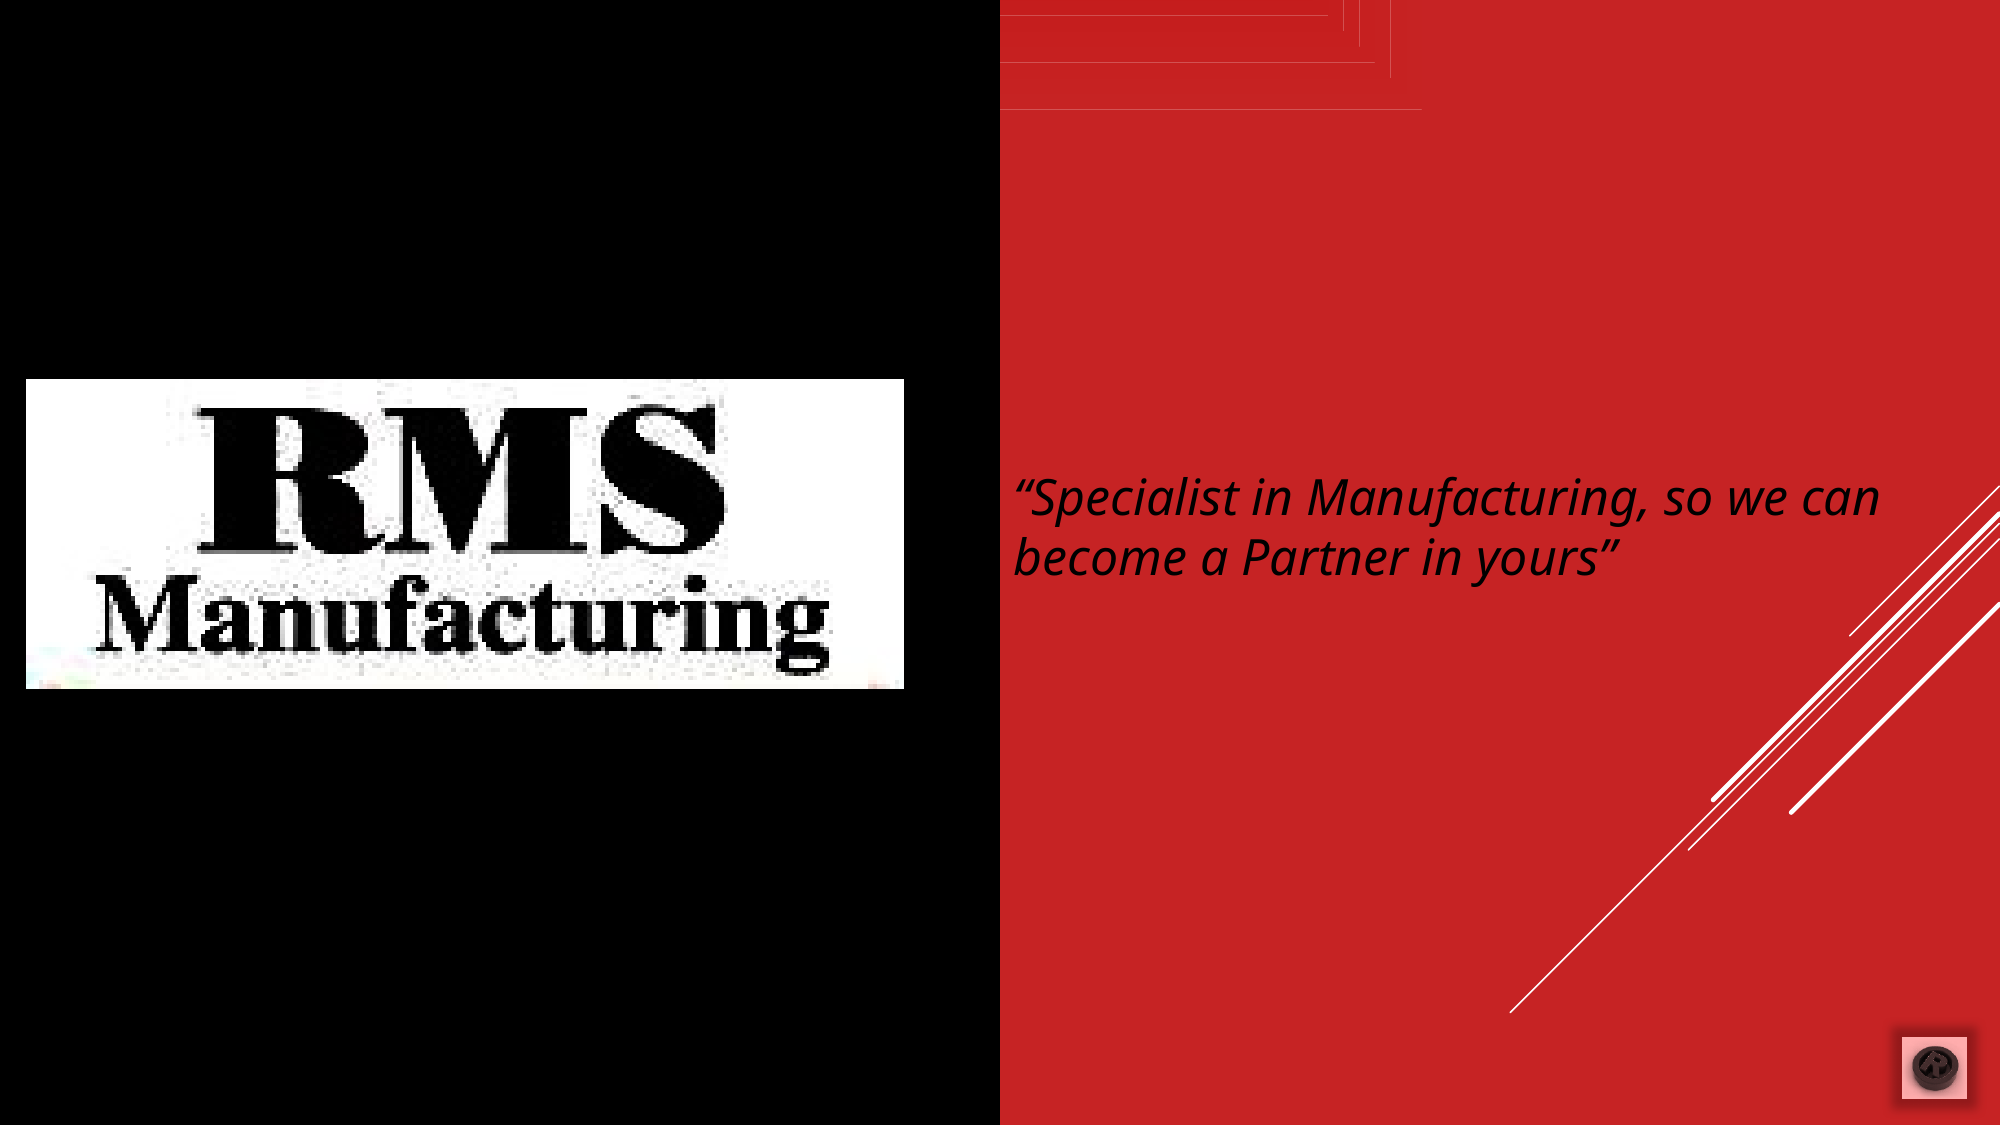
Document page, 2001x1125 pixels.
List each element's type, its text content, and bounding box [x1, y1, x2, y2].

picture [26, 379, 904, 689]
picture [1901, 1037, 1968, 1099]
text_box “Specialist in Manufacturing, so we can become a Partner in yours” [998, 457, 2000, 593]
